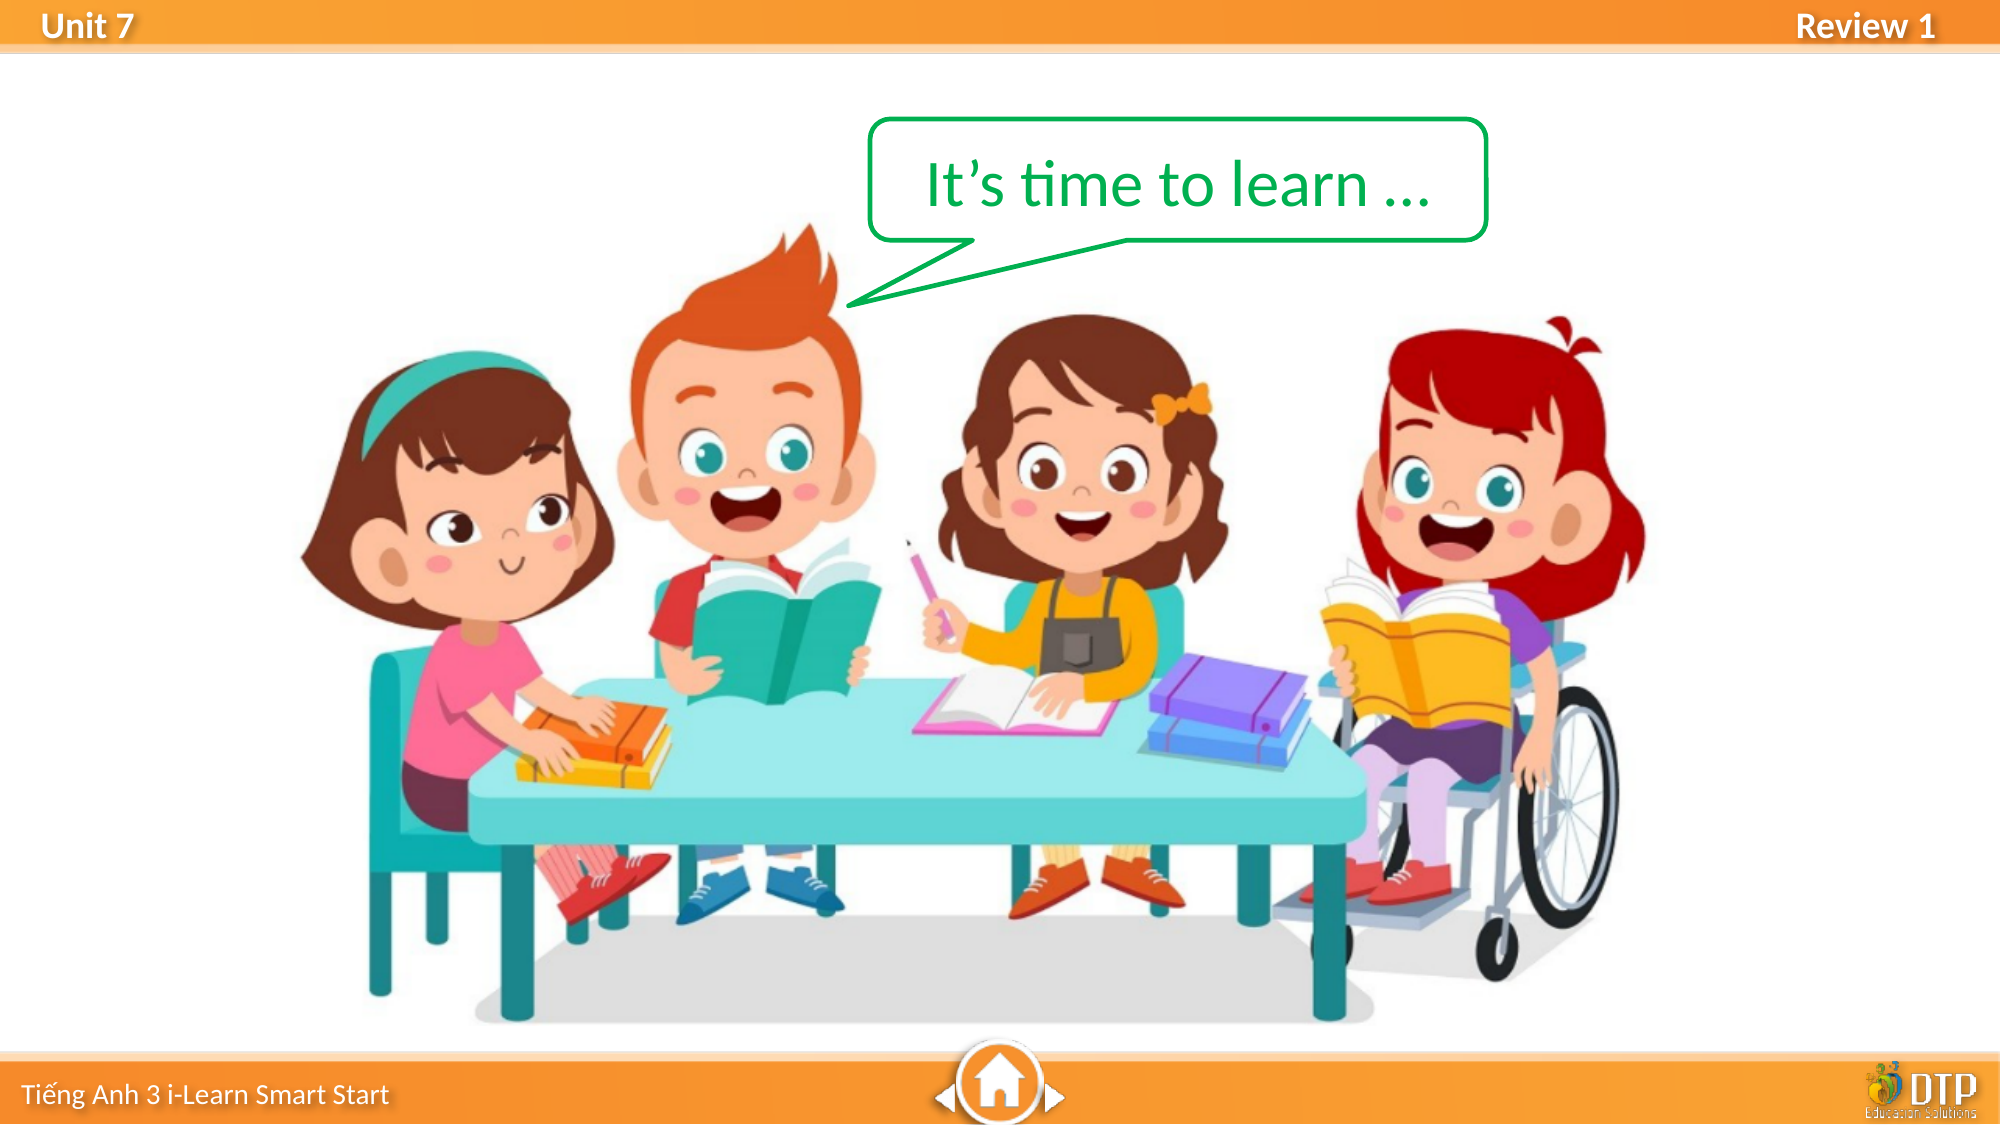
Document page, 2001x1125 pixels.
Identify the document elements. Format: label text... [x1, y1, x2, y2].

text_box It’s time to learn … [867, 116, 1489, 205]
picture [0, 0, 2000, 1125]
